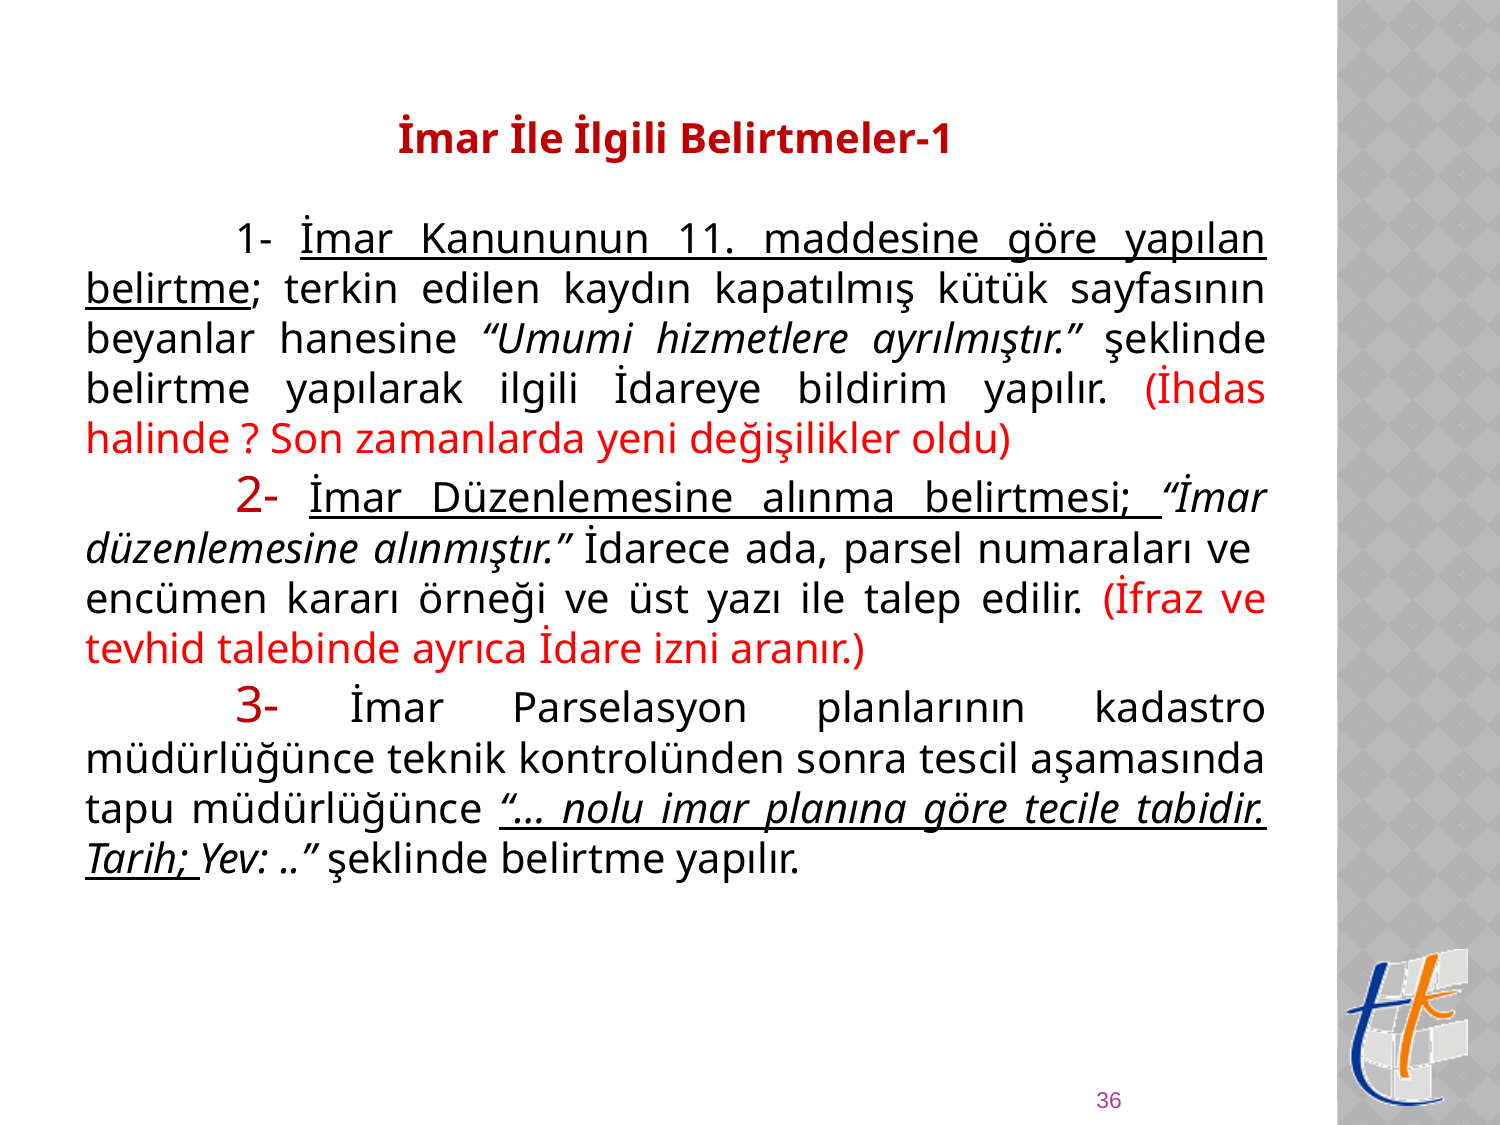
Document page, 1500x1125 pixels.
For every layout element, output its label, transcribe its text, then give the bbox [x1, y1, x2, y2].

picture [1347, 949, 1468, 1106]
text_box İmar İle İlgili Belirtmeler-1 1- İmar Kanununun 11. maddesine göre yapılan belirtme; terkin edilen kaydın kapatılmış kütük sayfasının beyanlar hanesine “Umumi hizmetlere ayrılmıştır.” şeklinde belirtme yapılarak ilgili İdareye bildirim yapılır. (İhdas halinde ? Son zamanlarda yeni değişilikler oldu) 2- İmar Düzenlemesine alınma belirtmesi; “İmar düzenlemesine alınmıştır.” İdarece ada, parsel numaraları ve encümen kararı örneği ve üst yazı ile talep edilir. (İfraz ve tevhid talebinde ayrıca İdare izni aranır.) 3- İmar Parselasyon planlarının kadastro müdürlüğünce teknik kontrolünden sonra tescil aşamasında tapu müdürlüğünce “… nolu imar planına göre tecile tabidir. Tarih; Yev: ..” şeklinde belirtme yapılır. [70, 104, 1282, 940]
slide_number 36 [1025, 1075, 1122, 1113]
